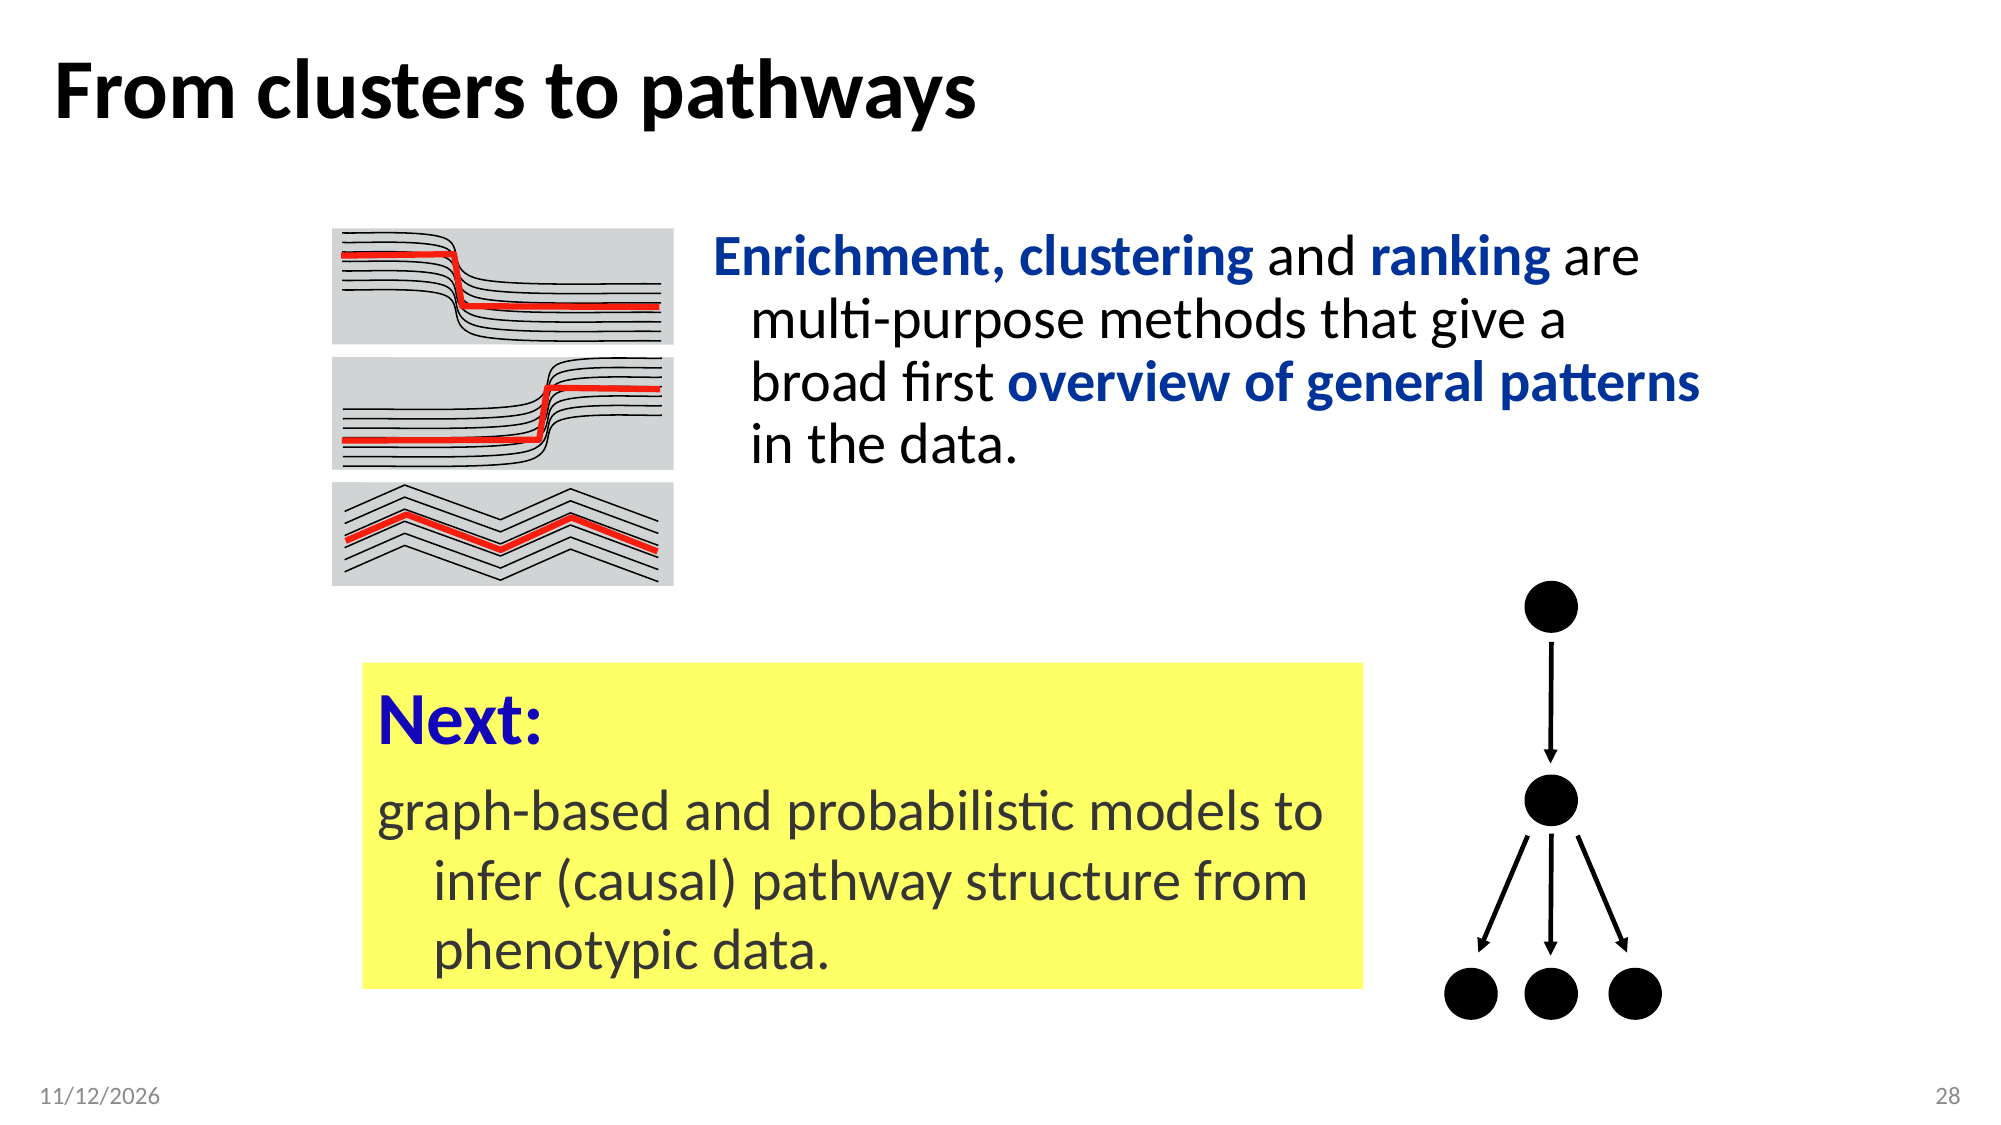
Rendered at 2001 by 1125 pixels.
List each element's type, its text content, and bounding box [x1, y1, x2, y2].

text_box Next: graph-based and probabilistic models to infer (causal) pathway structure from phenotypic data. [362, 662, 1364, 989]
title From clusters to pathways [39, 37, 1961, 145]
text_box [1444, 581, 1662, 1019]
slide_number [39, 1064, 490, 1125]
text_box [324, 228, 679, 587]
slide_number 28 [1510, 1064, 1961, 1125]
text_box Enrichment, clustering and ranking are multi-purpose methods that give a broad first overview of general patterns in the data. [698, 217, 1725, 501]
